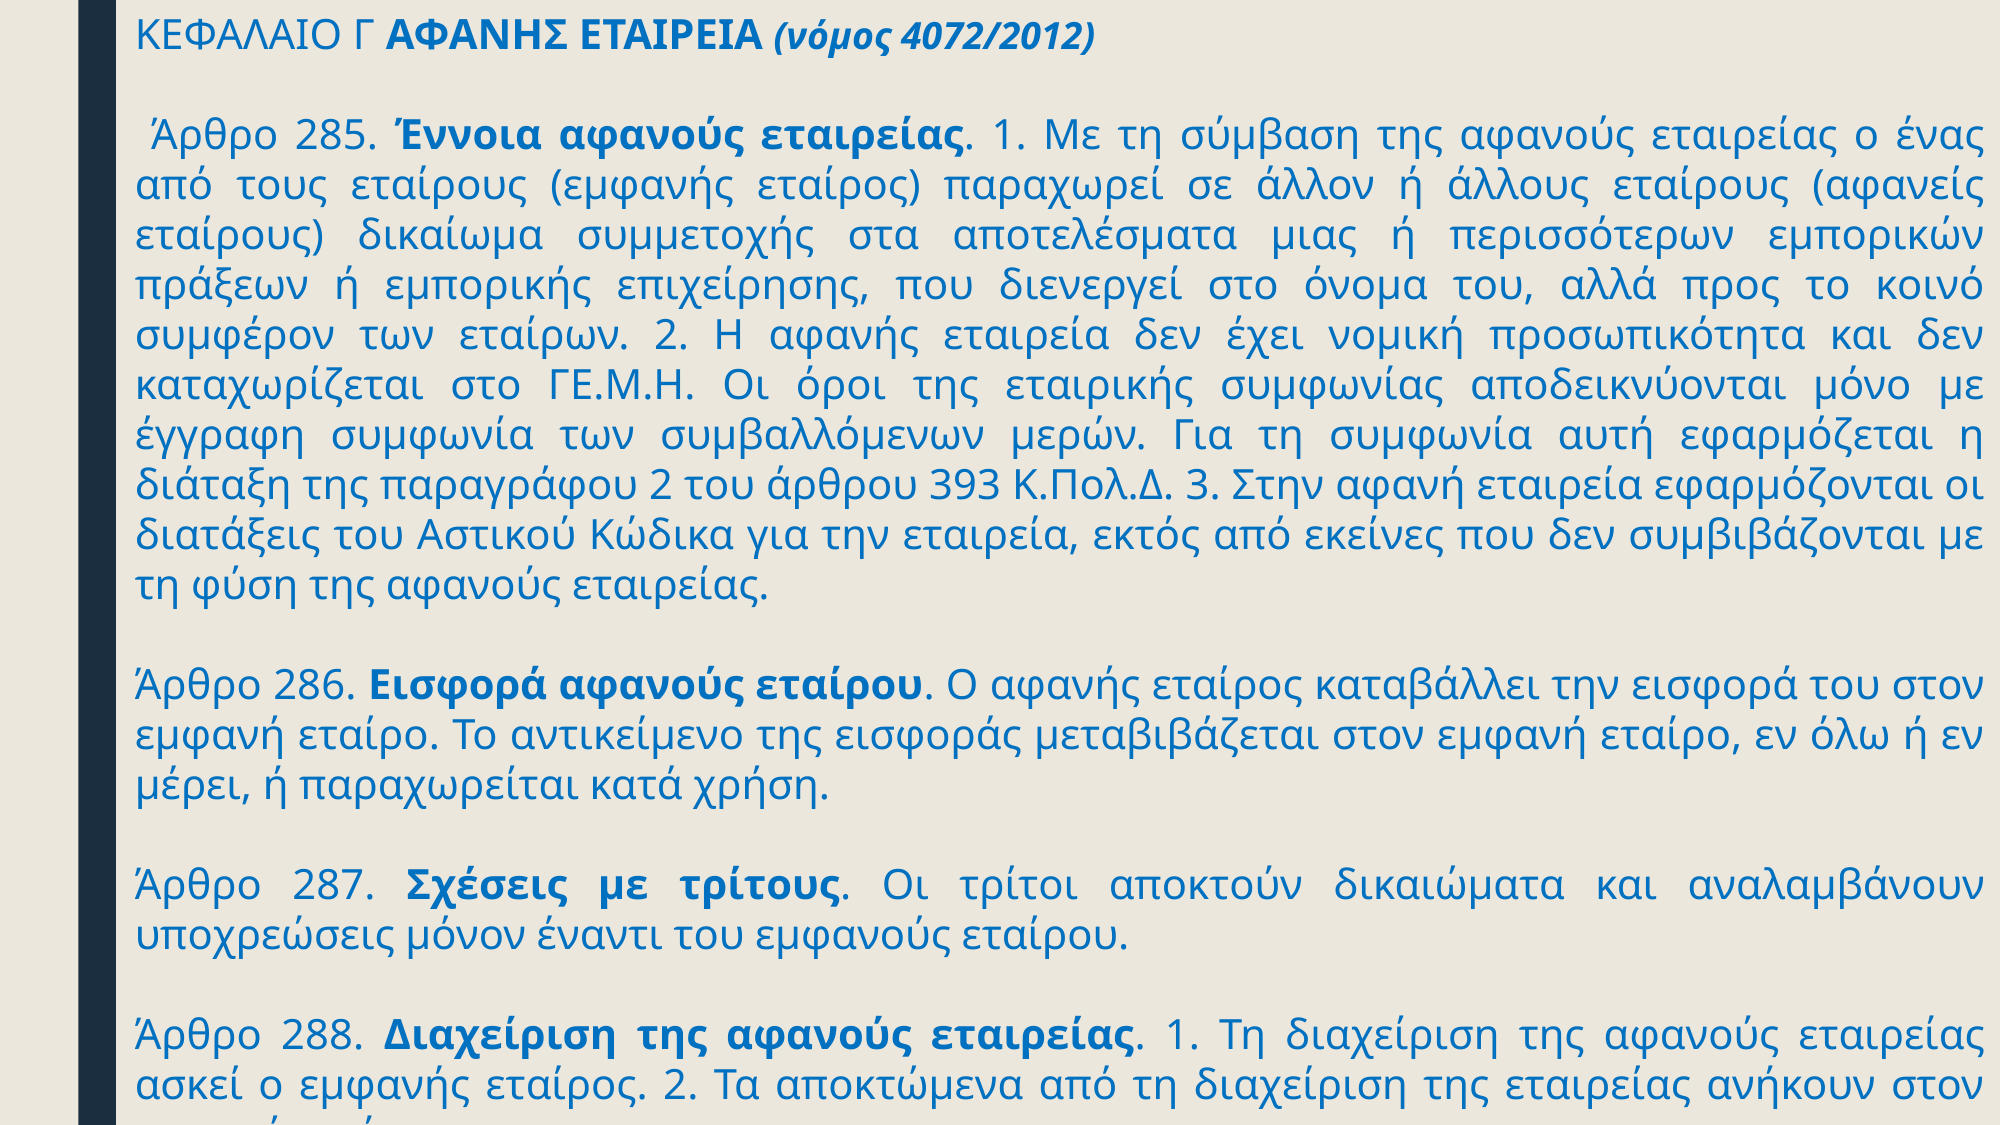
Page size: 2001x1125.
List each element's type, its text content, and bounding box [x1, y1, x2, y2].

text_box ΚΕΦΑΛΑΙΟ Γ ΑΦΑΝΗΣ ΕΤΑΙΡΕΙΑ (νόμος 4072/2012) Άρθρο 285. Έννοια αφανούς εταιρείας. 1. Με τη σύμβαση της αφανούς εταιρείας ο ένας από τους εταίρους (εμφανής εταίρος) παραχωρεί σε άλλον ή άλλους εταίρους (αφανείς εταίρους) δικαίωμα συμμετοχής στα αποτελέσματα μιας ή περισσότερων εμπορικών πράξεων ή εμπορικής επιχείρησης, που διενεργεί στο όνομα του, αλλά προς το κοινό συμφέρον των εταίρων. 2. Η αφανής εταιρεία δεν έχει νομική προσωπικότητα και δεν καταχωρίζεται στο ΓΕ.Μ.Η. Οι όροι της εταιρικής συμφωνίας αποδεικνύονται μόνο με έγγραφη συμφωνία των συμβαλλόμενων μερών. Για τη συμφωνία αυτή εφαρμόζεται η διάταξη της παραγράφου 2 του άρθρου 393 Κ.Πολ.Δ. 3. Στην αφανή εταιρεία εφαρμόζονται οι διατάξεις του Αστικού Κώδικα για την εταιρεία, εκτός από εκείνες που δεν συμβιβάζονται με τη φύση της αφανούς εταιρείας. Άρθρο 286. Εισφορά αφανούς εταίρου. Ο αφανής εταίρος καταβάλλει την εισφορά του στον εμφανή εταίρο. Το αντικείμενο της εισφοράς μεταβιβάζεται στον εμφανή εταίρο, εν όλω ή εν μέρει, ή παραχωρείται κατά χρήση. Άρθρο 287. Σχέσεις με τρίτους. Οι τρίτοι αποκτούν δικαιώματα και αναλαμβάνουν υποχρεώσεις μόνον έναντι του εμφανούς εταίρου. Άρθρο 288. Διαχείριση της αφανούς εταιρείας. 1. Τη διαχείριση της αφανούς εταιρείας ασκεί ο εμφανής εταίρος. 2. Τα αποκτώμενα από τη διαχείριση της εταιρείας ανήκουν στον εμφανή εταίρο. [120, 0, 2000, 1125]
